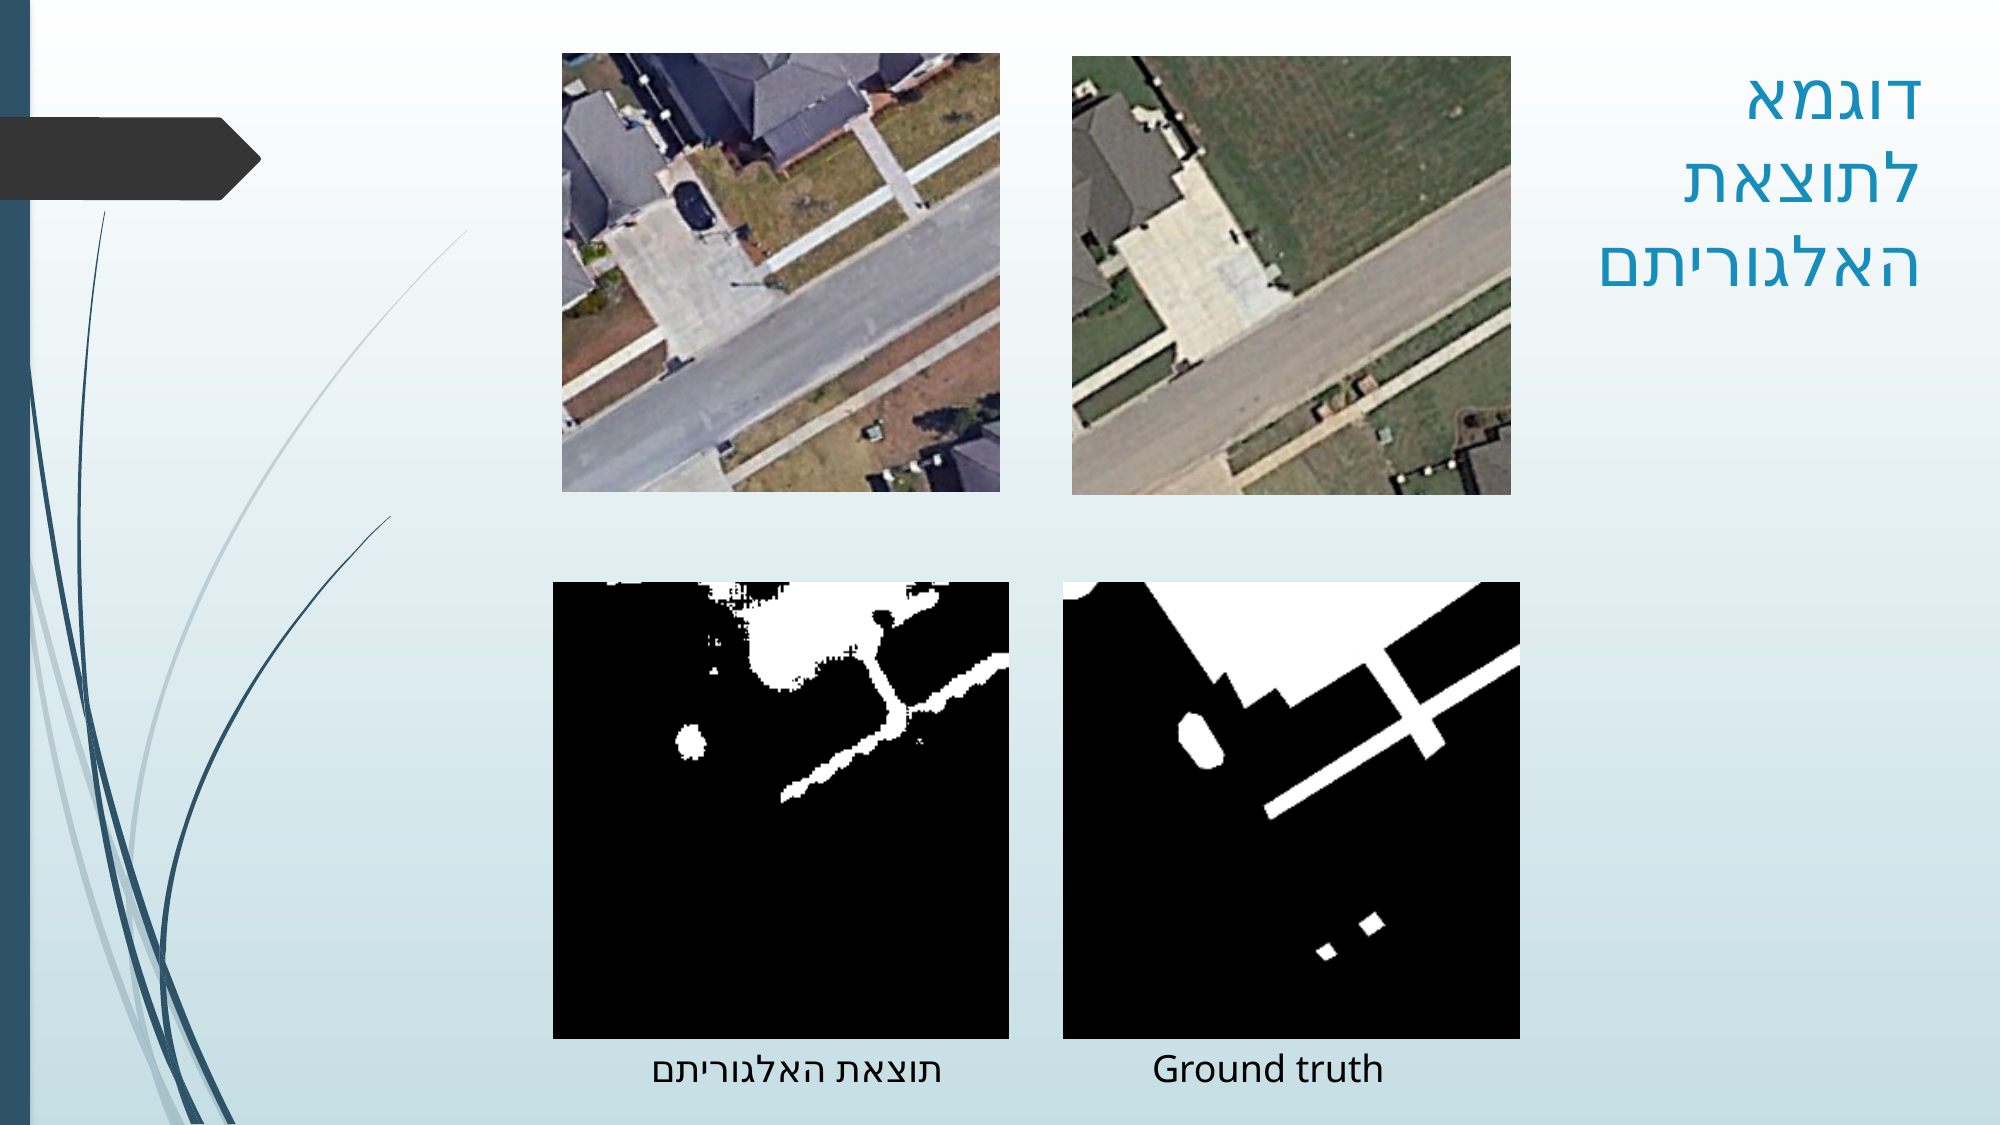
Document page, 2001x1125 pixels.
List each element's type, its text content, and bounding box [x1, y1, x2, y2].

picture [1071, 56, 1511, 495]
picture [561, 53, 1001, 492]
picture [1063, 582, 1520, 1039]
text_box תוצאת האלגוריתם [635, 1046, 965, 1098]
title דוגמא לתוצאת האלגוריתם [1550, 41, 1939, 310]
picture [553, 582, 1009, 1039]
text_box Ground truth [1137, 1046, 1445, 1098]
